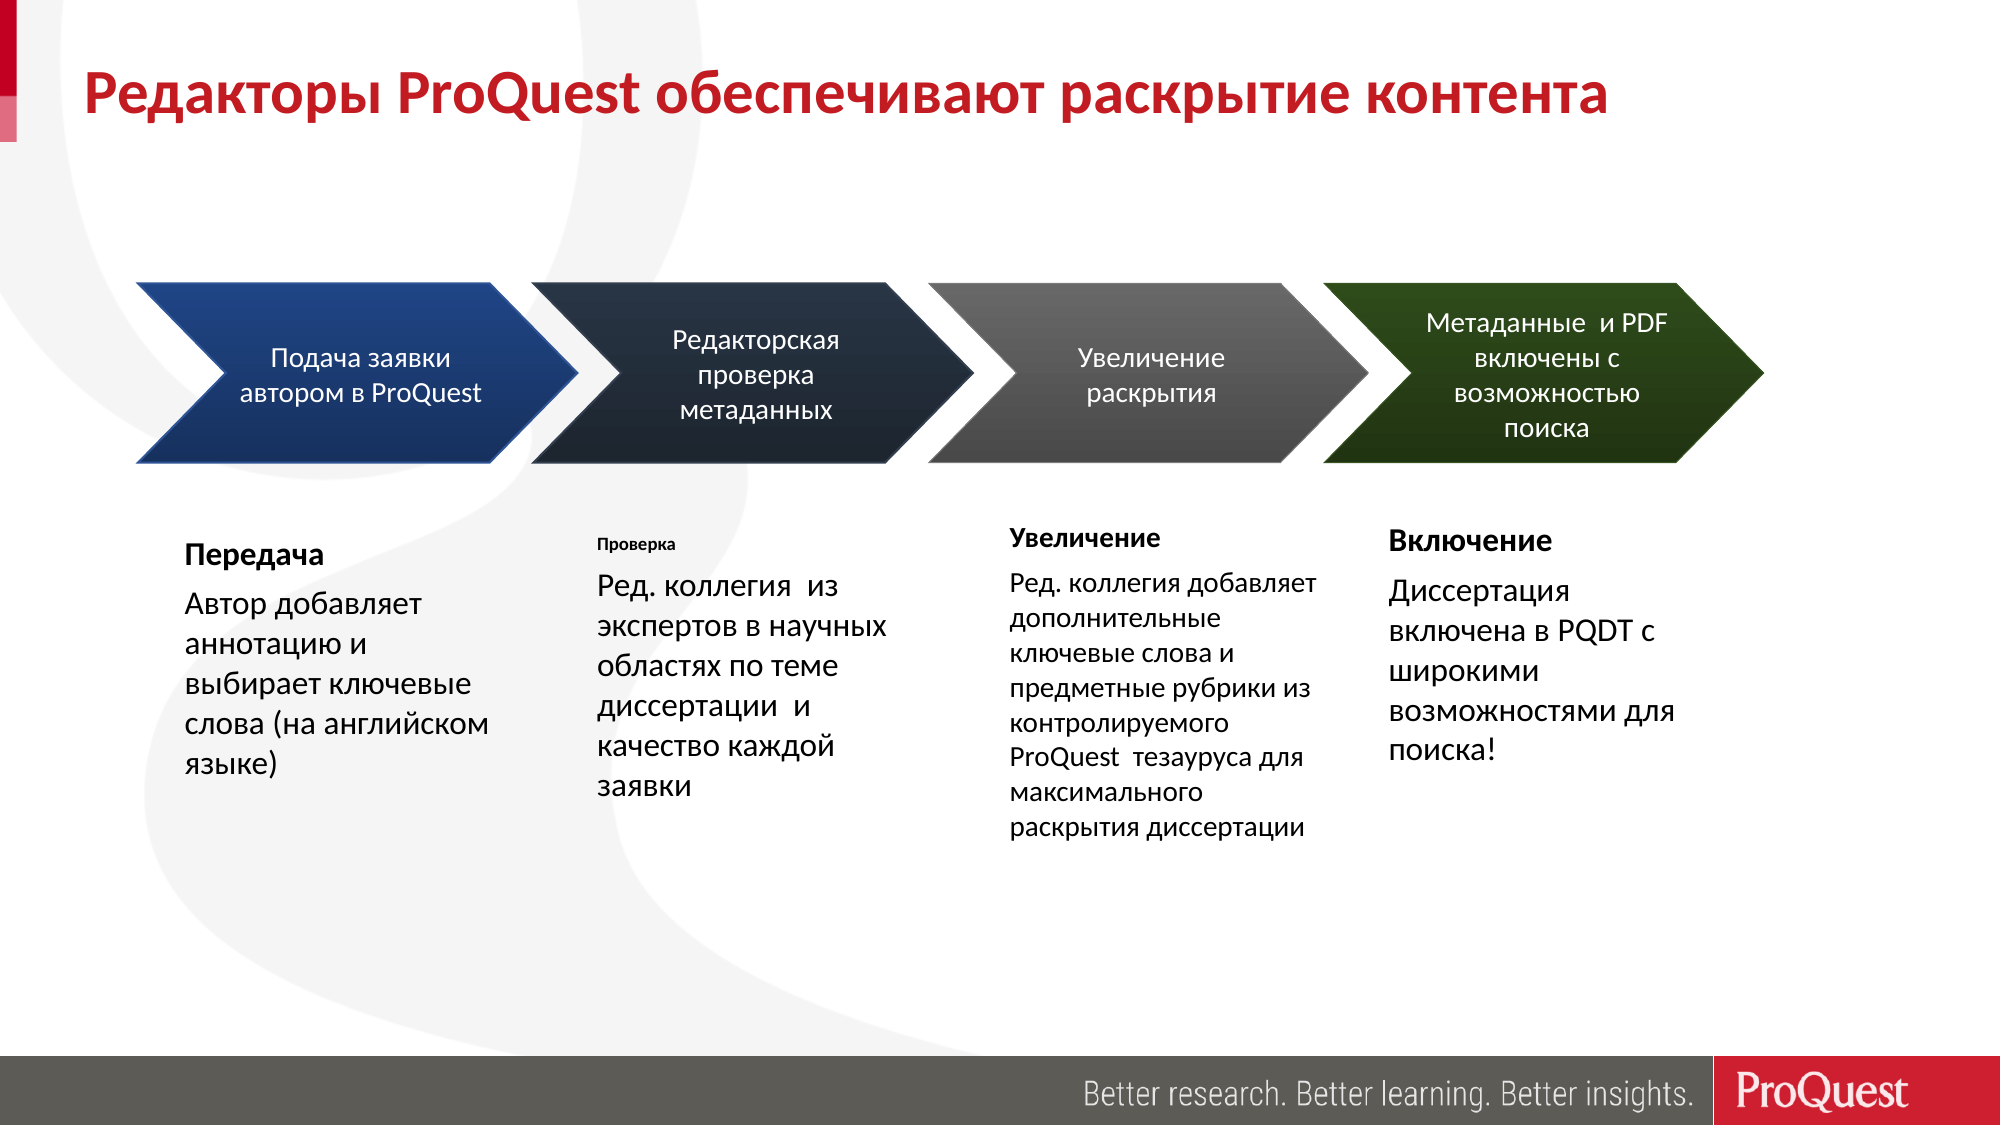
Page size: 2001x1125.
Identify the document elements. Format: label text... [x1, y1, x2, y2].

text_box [138, 283, 1764, 891]
title Редакторы ProQuest обеспечивают раскрытие контента [69, 51, 1916, 182]
